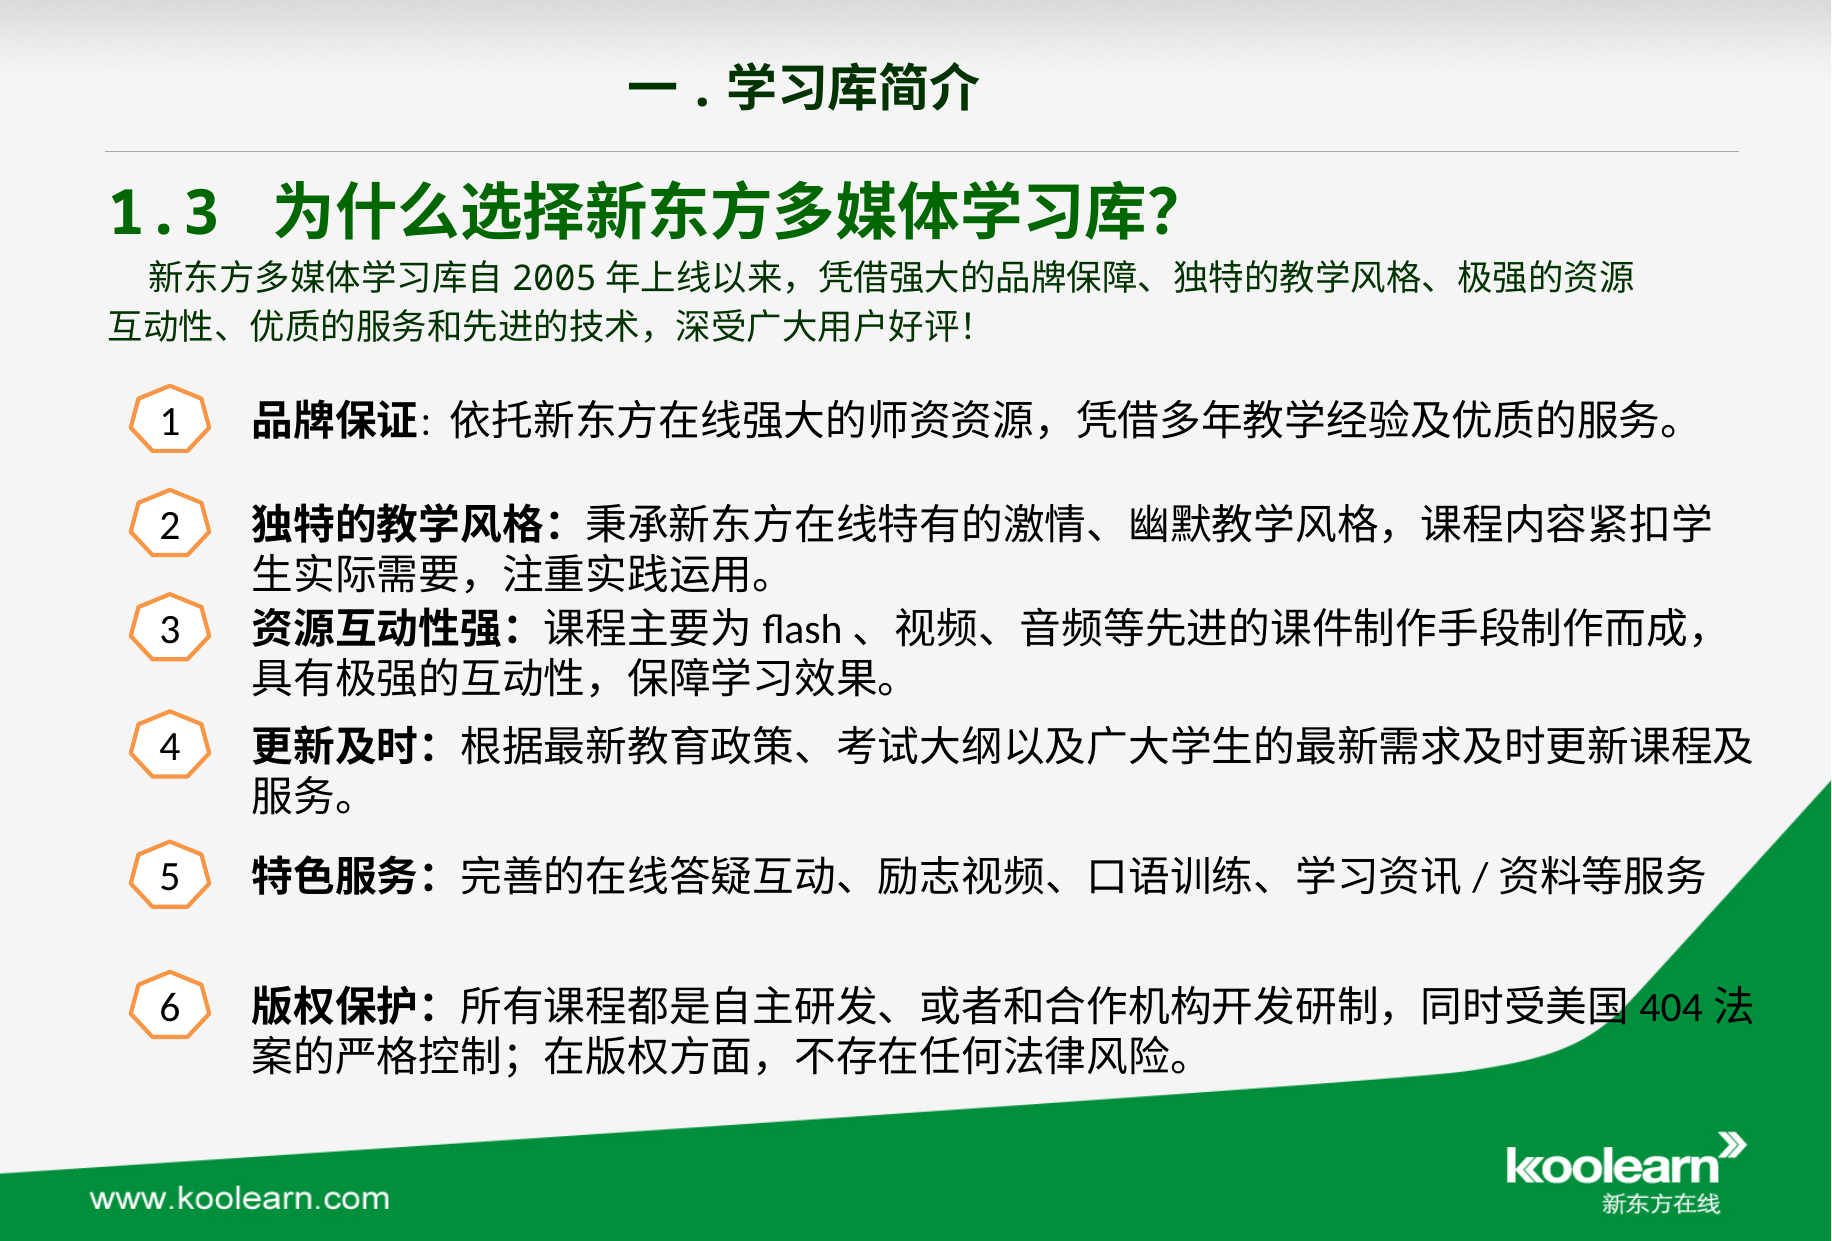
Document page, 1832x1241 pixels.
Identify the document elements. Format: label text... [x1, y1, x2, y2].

text_box 3 [128, 592, 212, 662]
text_box 1 [128, 383, 212, 453]
text_box 5 [128, 839, 212, 909]
text_box 4 [128, 709, 212, 779]
text_box 6 [128, 969, 212, 1040]
text_box 资源互动性强：课程主要为flash、视频、音频等先进的课件制作手段制作而成，具有极强的互动性，保障学习效果。 [235, 594, 1779, 711]
text_box 一.学习库简介 [0, 47, 1609, 126]
text_box 版权保护：所有课程都是自主研发、或者和合作机构开发研制，同时受美国404法案的严格控制；在版权方面，不存在任何法律风险。 [235, 971, 1805, 1139]
text_box 独特的教学风格：秉承新东方在线特有的激情、幽默教学风格，课程内容紧扣学生实际需要，注重实践运用。 [235, 489, 1766, 594]
text_box 更新及时：根据最新教育政策、考试大纲以及广大学生的最新需求及时更新课程及服务。 [235, 711, 1792, 878]
text_box 品牌保证：依托新东方在线强大的师资资源，凭借多年教学经验及优质的服务。 [235, 385, 1766, 453]
list 1.3 为什么选择新东方多媒体学习库？ 新东方多媒体学习库自2005年上线以来，凭借强大的品牌保障、独特的教学风格、极强的资源 互动性、优质的服务和先进的技术，深受广大用户好评！ [91, 164, 1740, 1089]
picture [0, 0, 1832, 1241]
text_box 2 [128, 487, 212, 558]
text_box 特色服务：完善的在线答疑互动、励志视频、口语训练、学习资讯/资料等服务 [235, 841, 1779, 958]
